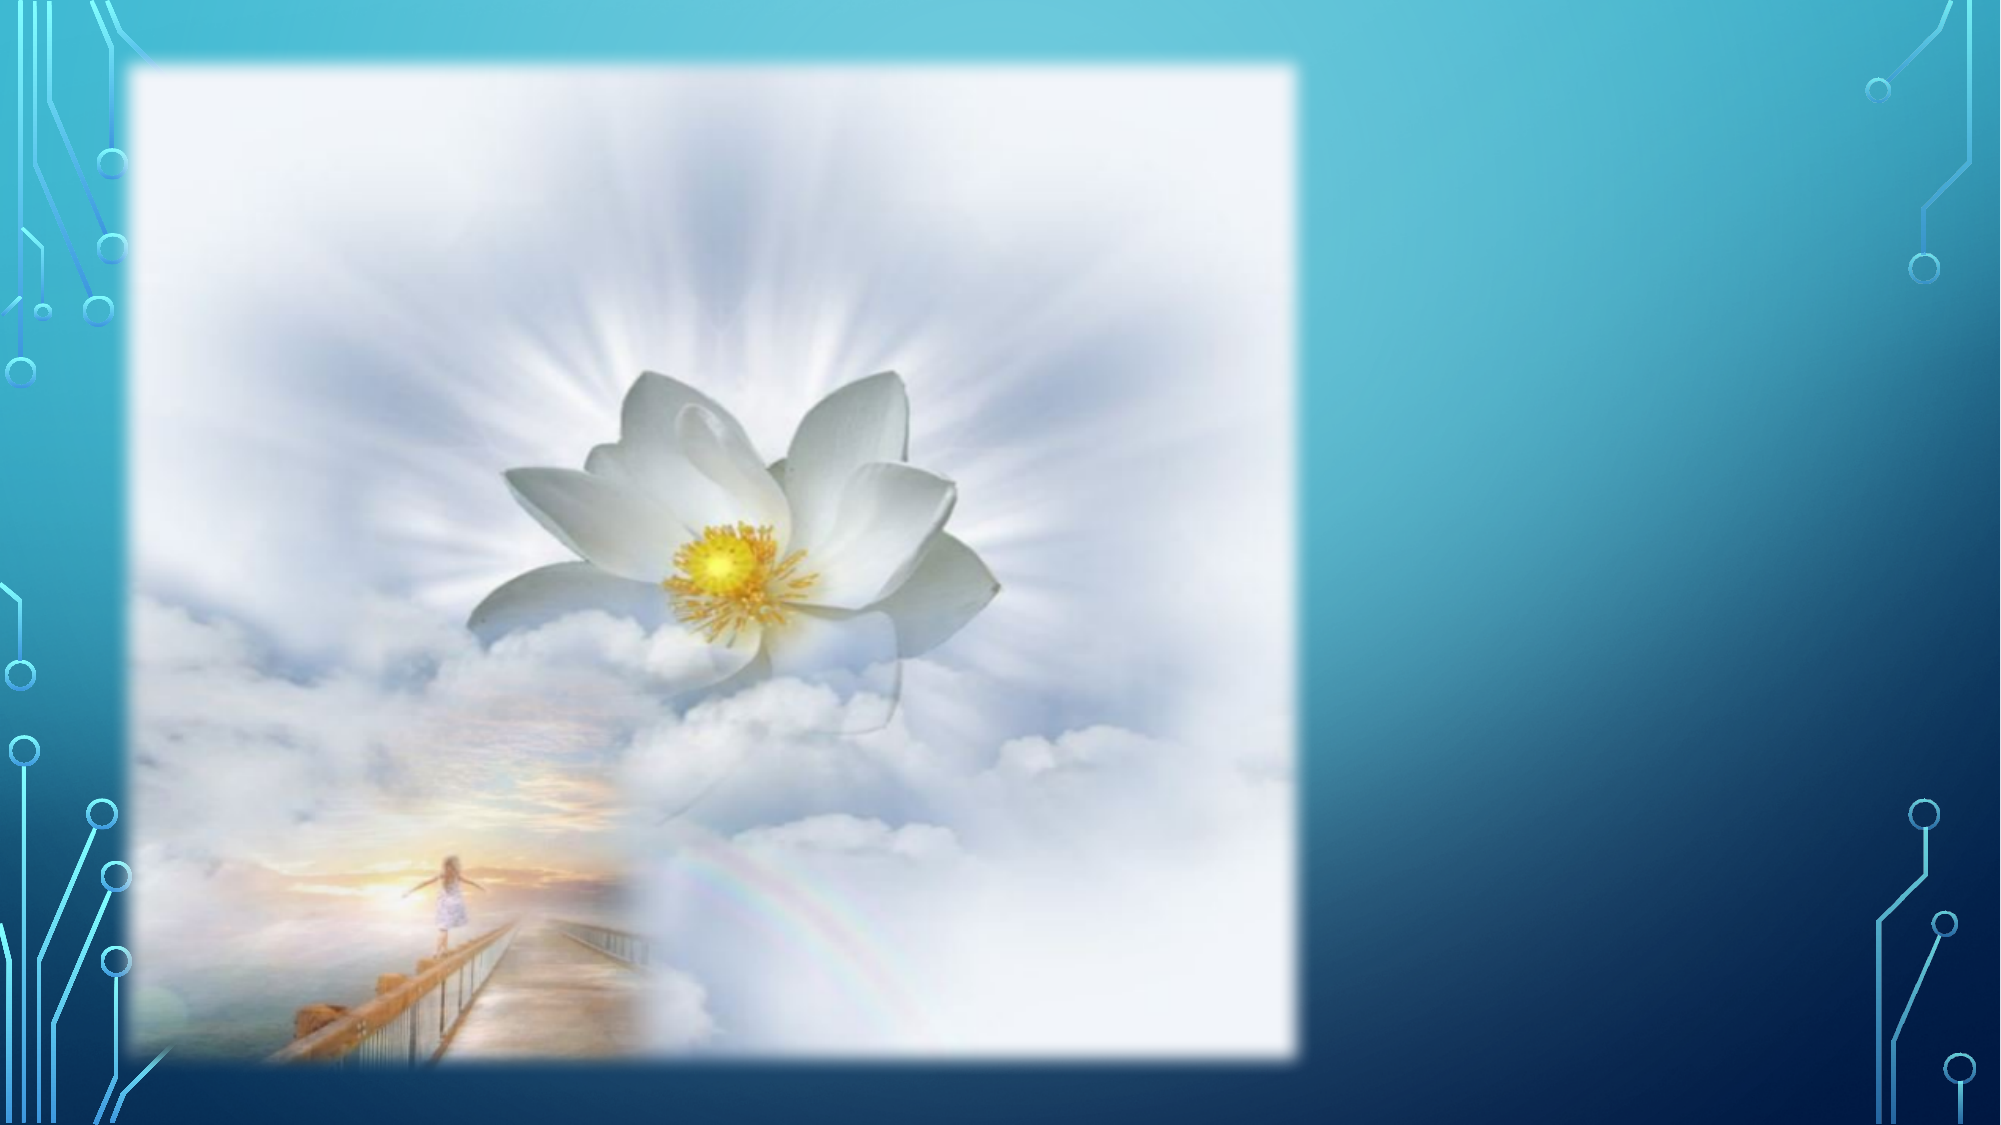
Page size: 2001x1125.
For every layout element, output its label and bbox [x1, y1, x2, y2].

picture [111, 47, 1314, 1078]
